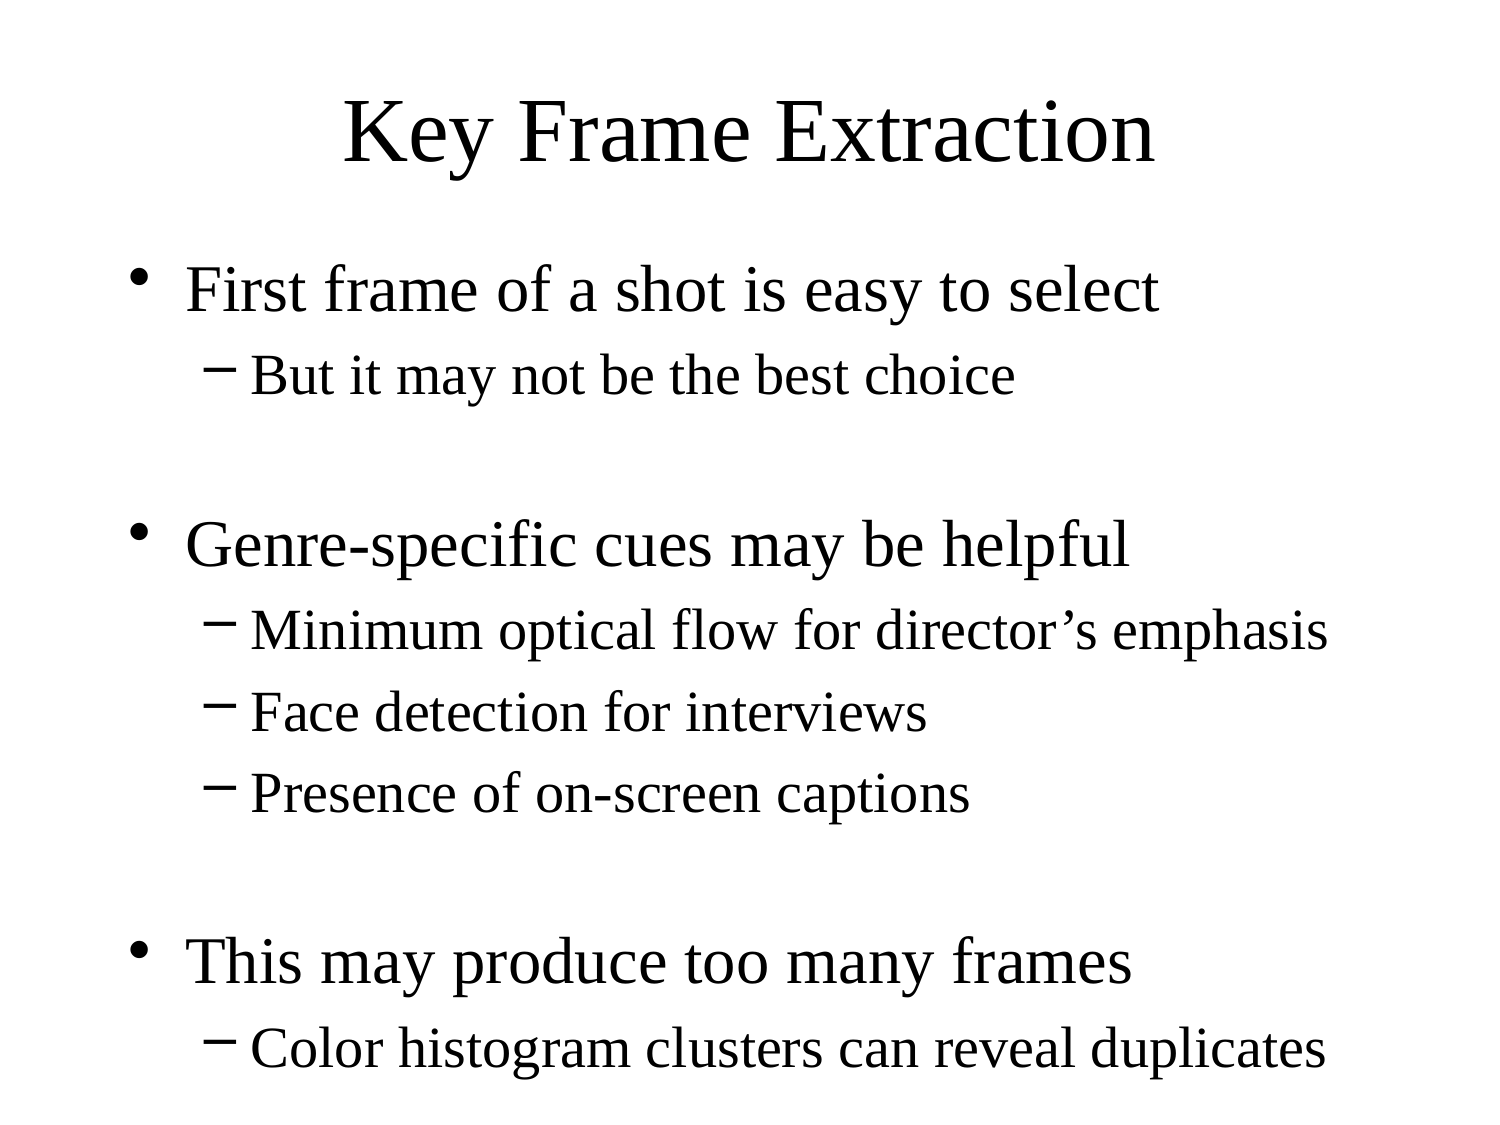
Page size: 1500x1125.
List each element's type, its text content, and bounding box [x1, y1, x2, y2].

title Key Frame Extraction [112, 31, 1388, 219]
text_box [112, 1024, 425, 1100]
list First frame of a shot is easy to select But it may not be the best choice Genre-specific cues may be helpful Minimum optical flow for director’s emphasis Face detection for interviews Presence of on-screen captions This may produce too many frames Color histogram clusters can reveal duplicates [114, 237, 1390, 913]
text_box [512, 1024, 988, 1100]
